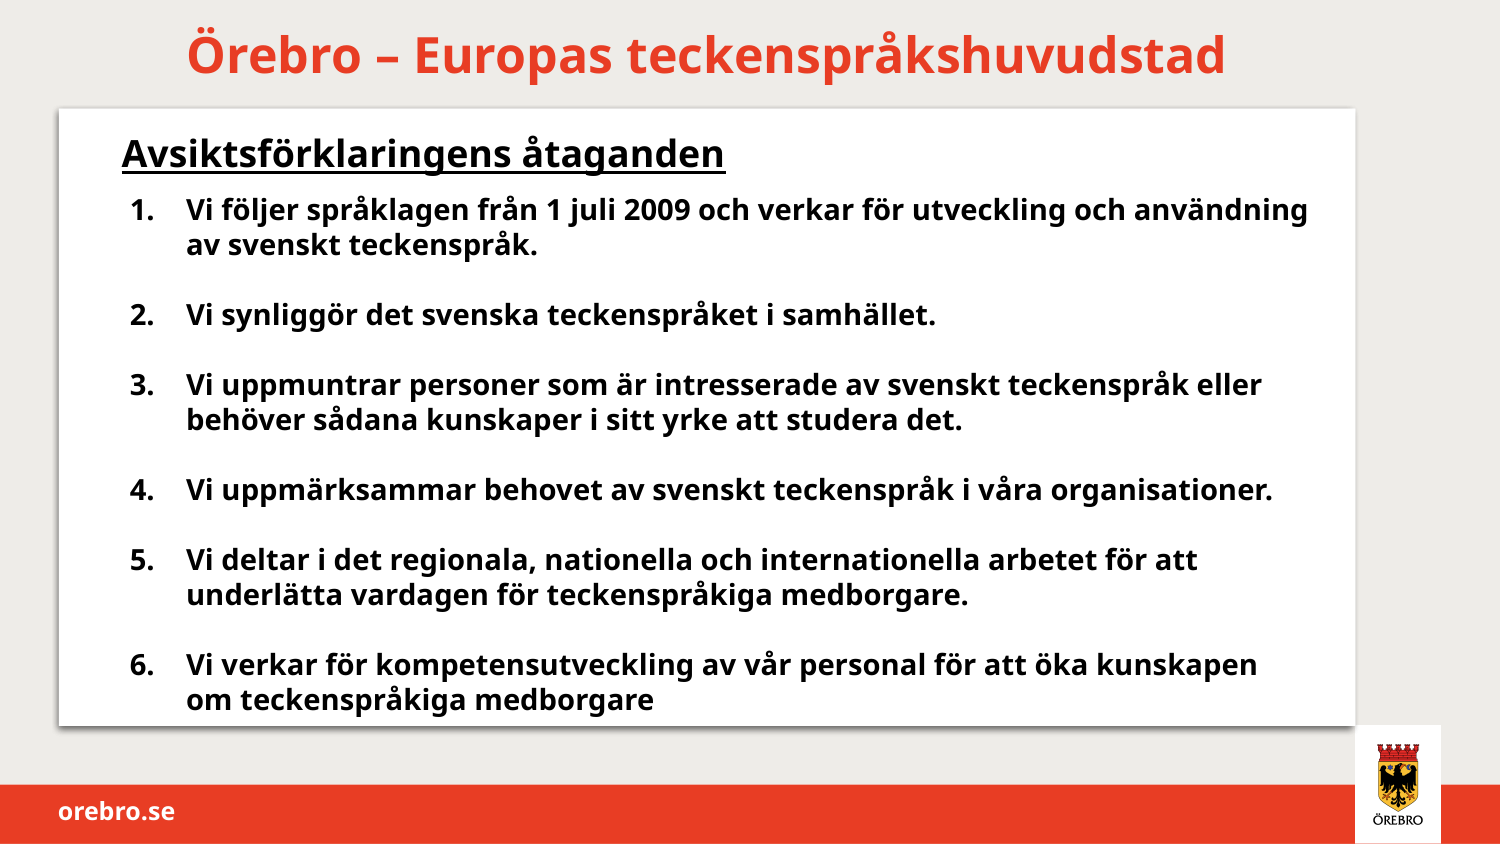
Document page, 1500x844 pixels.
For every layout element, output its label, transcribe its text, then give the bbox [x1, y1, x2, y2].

text_box Vi följer språklagen från 1 juli 2009 och verkar för utveckling och användning av svenskt teckenspråk. Vi synliggör det svenska teckenspråket i samhället. Vi uppmuntrar personer som är intresserade av svenskt teckenspråk eller behöver sådana kunskaper i sitt yrke att studera det. Vi uppmärksammar behovet av svenskt teckenspråk i våra organisationer. Vi deltar i det regionala, nationella och internationella arbetet för att underlätta vardagen för teckenspråkiga medborgare. Vi verkar för kompetensutveckling av vår personal för att öka kunskapen om teckenspråkiga medborgare [115, 183, 1327, 724]
picture [0, 725, 1500, 844]
text_box Avsiktsförklaringens åtaganden [106, 118, 1261, 202]
title Örebro – Europas teckenspråkshuvudstad [58, 11, 1356, 96]
